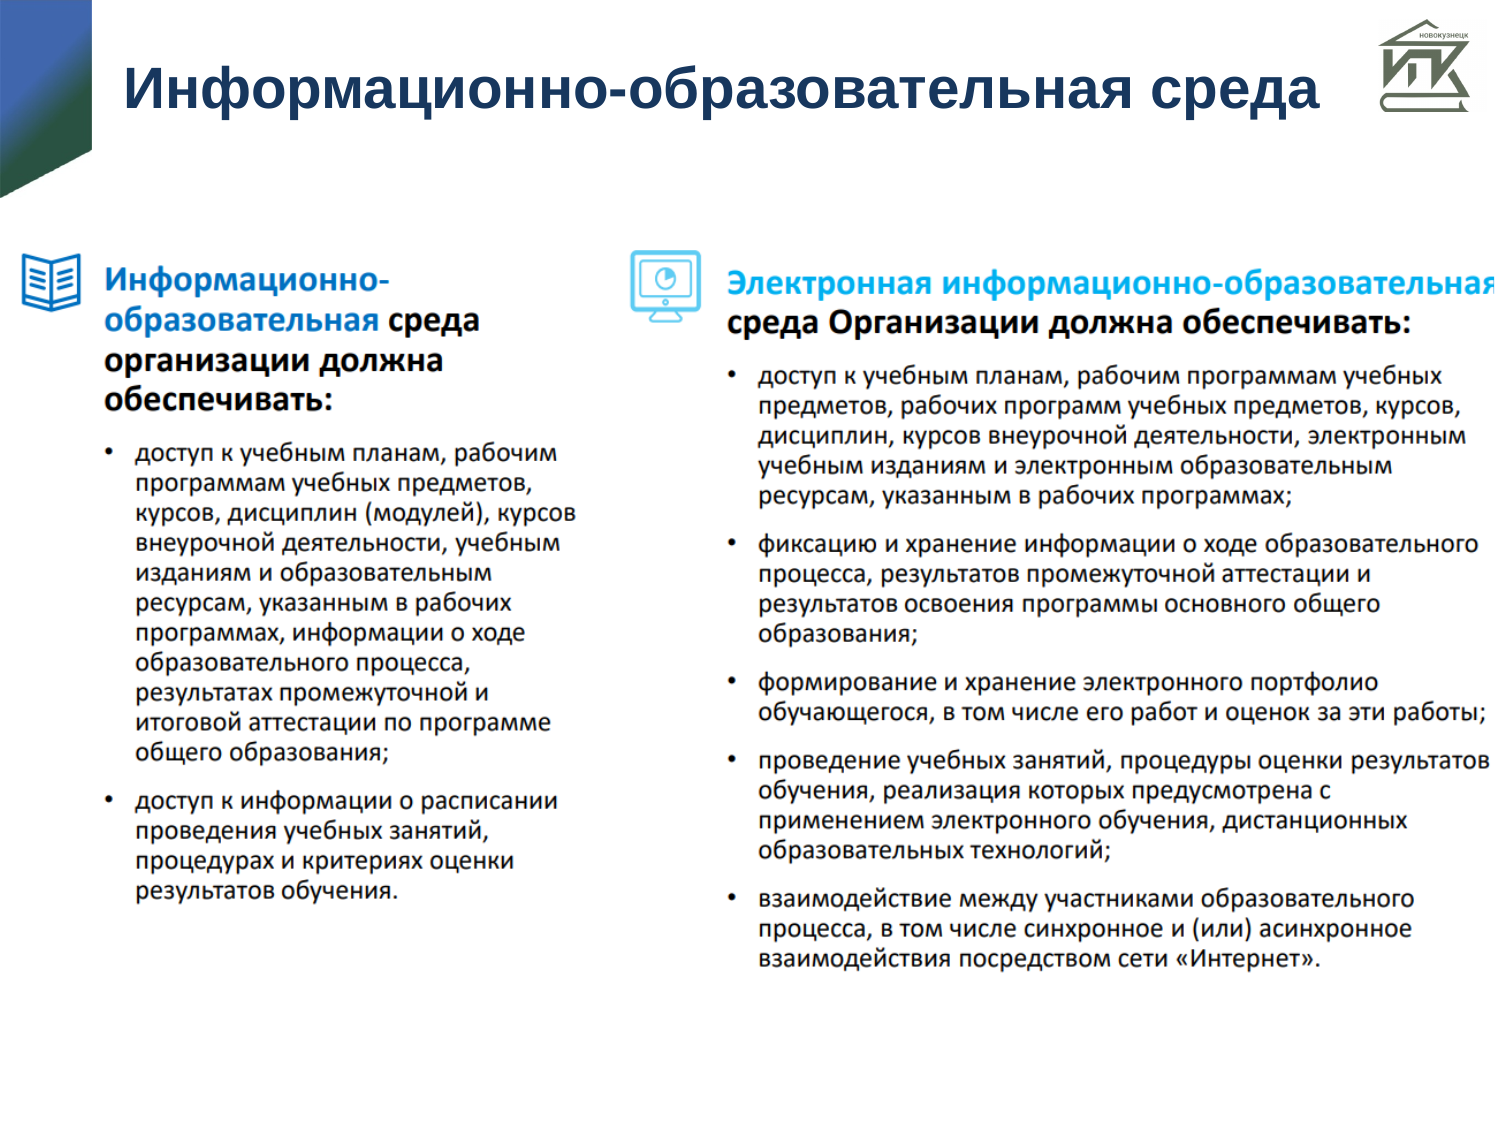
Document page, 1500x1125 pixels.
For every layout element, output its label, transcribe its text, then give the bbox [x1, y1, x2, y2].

picture [1378, 19, 1487, 112]
picture [0, 0, 92, 198]
text_box Информационно-образовательная среда [108, 42, 1432, 128]
picture [5, 219, 1495, 988]
